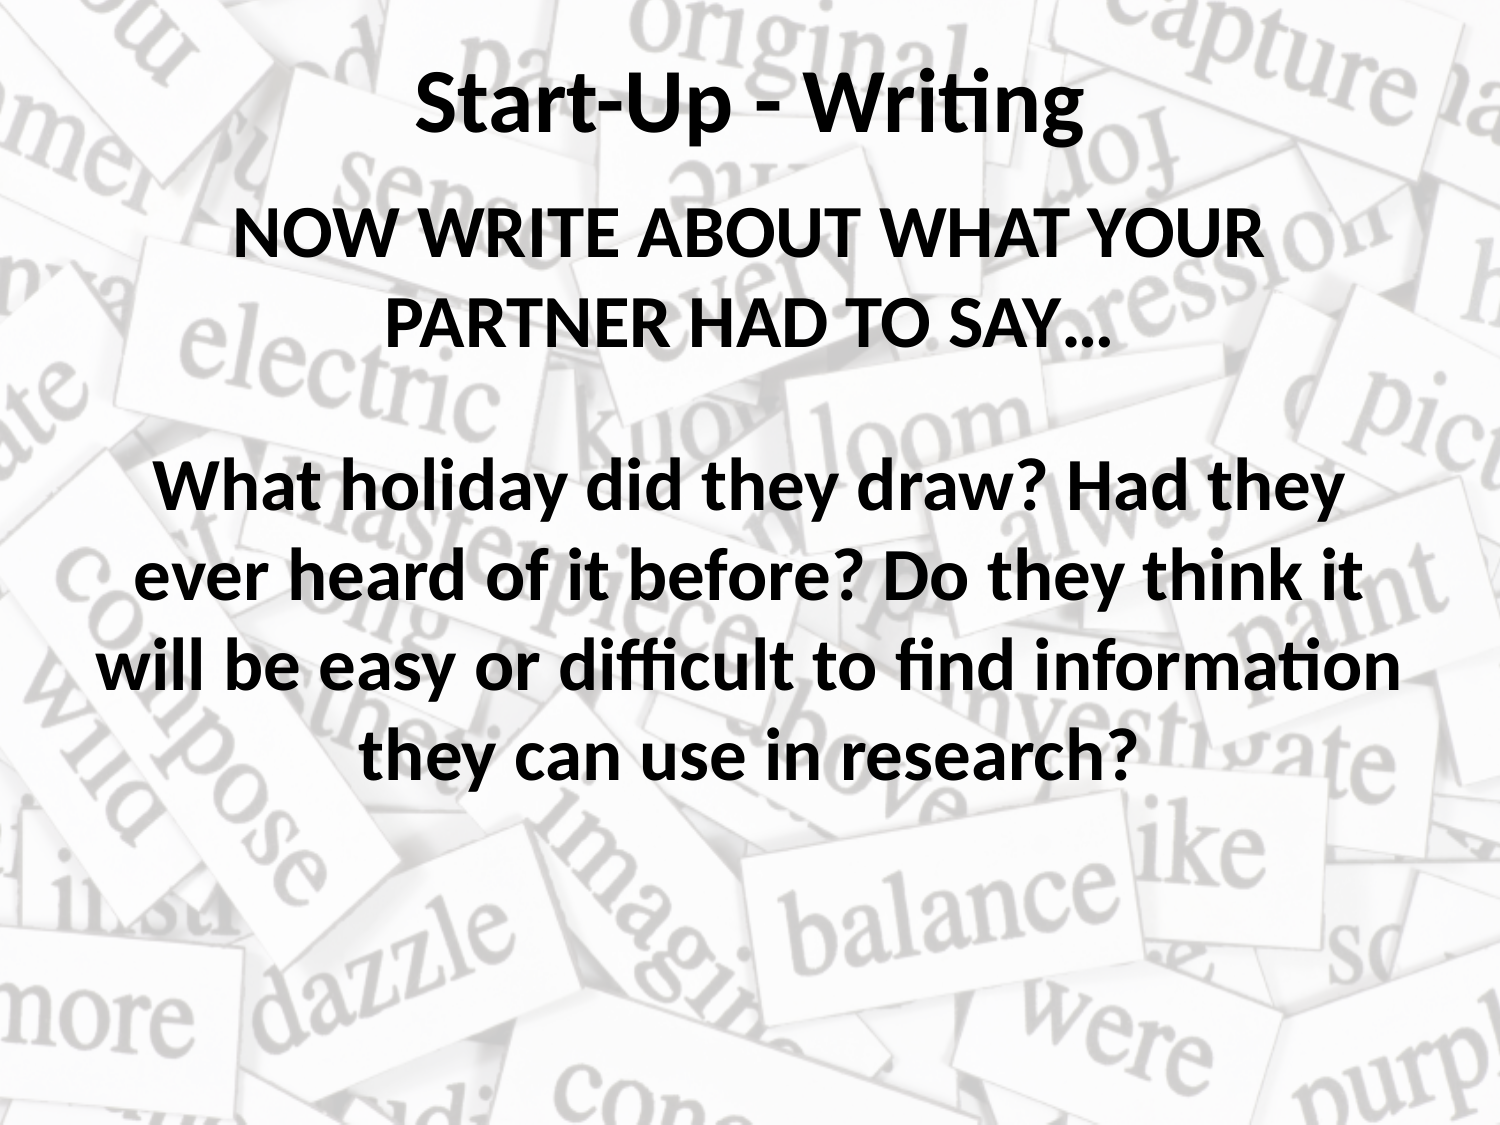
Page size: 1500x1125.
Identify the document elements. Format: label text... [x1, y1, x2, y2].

title Start-Up - Writing [75, 24, 1425, 168]
list NOW WRITE ABOUT WHAT YOUR PARTNER HAD TO SAY… What holiday did they draw? Had they ever heard of it before? Do they think it will be easy or difficult to find information they can use in research? [75, 174, 1425, 1018]
